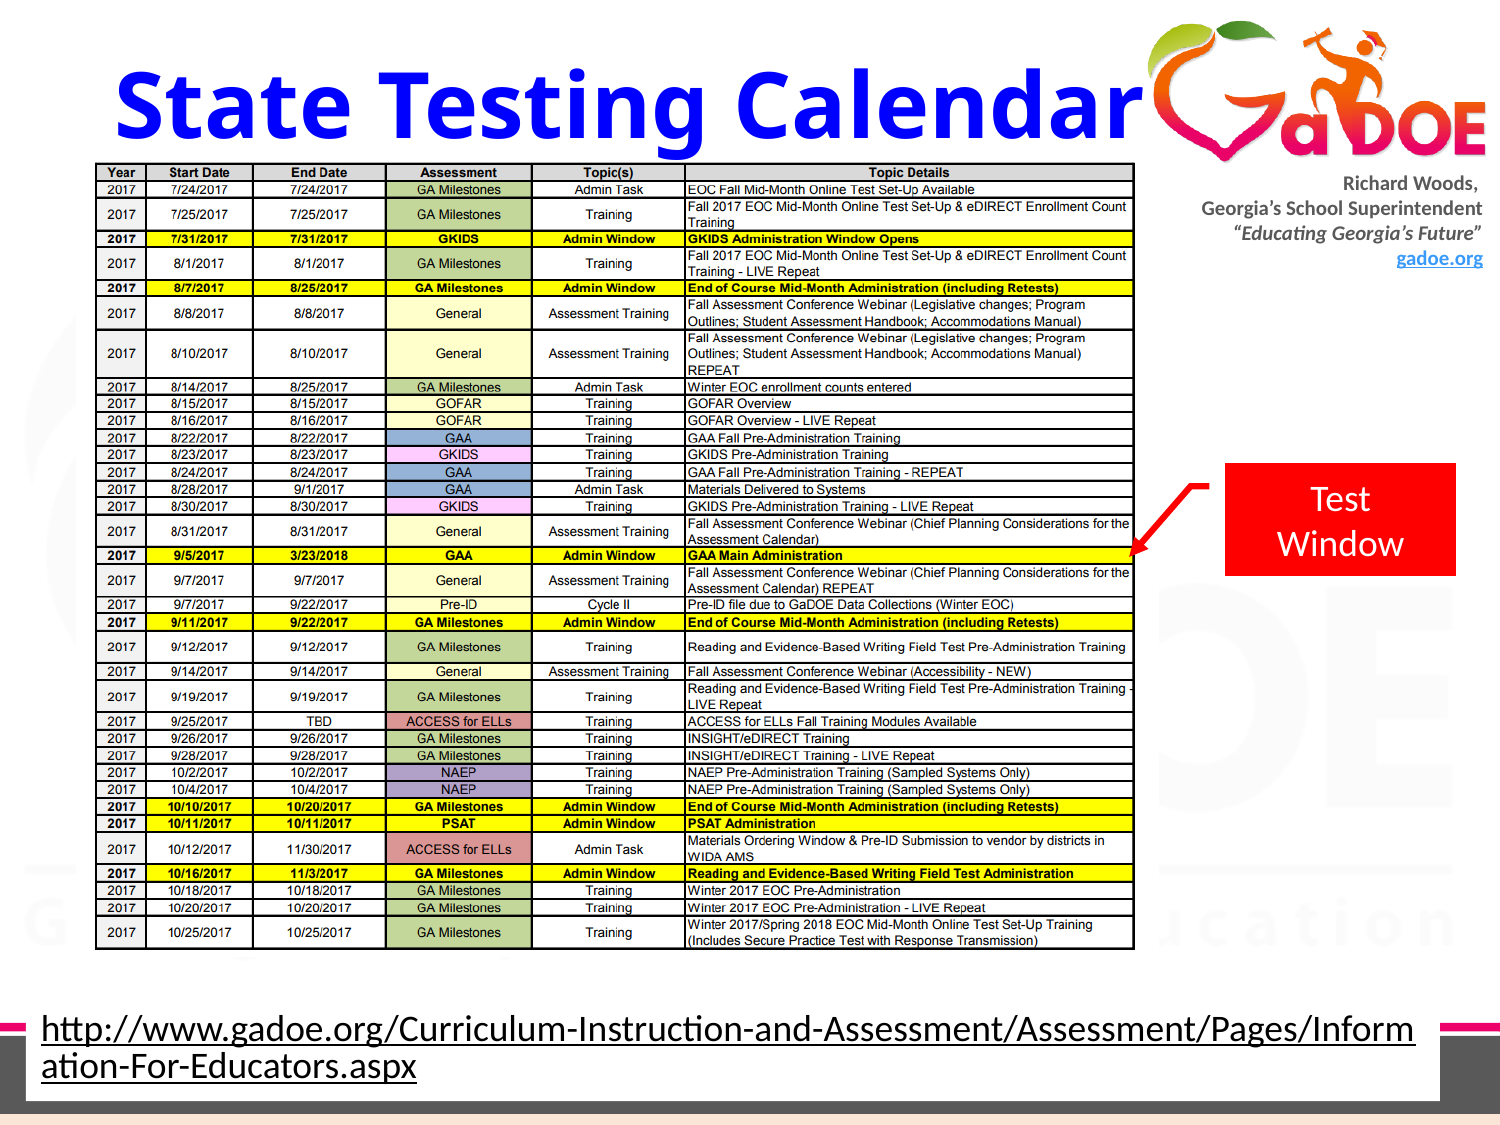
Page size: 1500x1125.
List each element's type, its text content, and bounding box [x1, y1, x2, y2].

picture [19, 156, 1473, 980]
title State Testing Calendar [99, 0, 1177, 218]
text_box Test Window [1227, 465, 1454, 574]
text_box http://www.gadoe.org/Curriculum-Instruction-and-Assessment/Assessment/Pages/Information-For-Educators.aspx [25, 996, 1440, 1102]
picture [1177, 8, 1499, 164]
text_box Test Window [1159, 485, 1210, 525]
